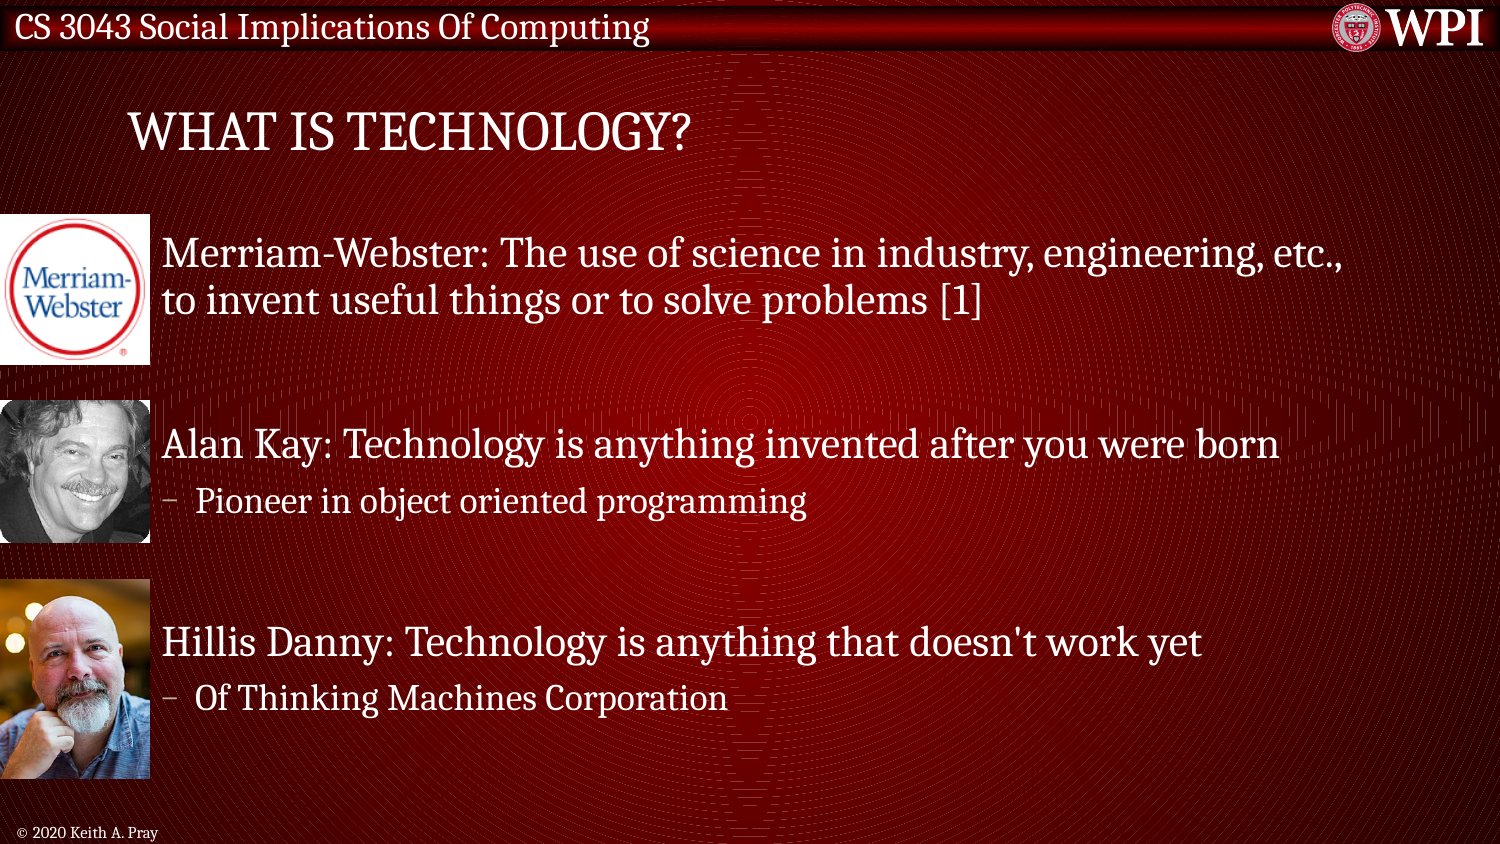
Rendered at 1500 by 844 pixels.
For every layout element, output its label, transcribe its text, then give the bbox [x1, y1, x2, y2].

footer © 2020 Keith A. Pray [0, 819, 913, 844]
picture [1332, 3, 1483, 52]
list Merriam-Webster: The use of science in industry, engineering, etc., to invent useful things or to solve problems [1] Alan Kay: Technology is anything invented after you were born Pioneer in object oriented programming Hillis Danny: Technology is anything that doesn't work yet Of Thinking Machines Corporation [112, 221, 1388, 772]
picture [0, 578, 151, 780]
picture [0, 214, 151, 366]
title What is Technology? [112, 59, 1388, 210]
picture [0, 399, 151, 544]
